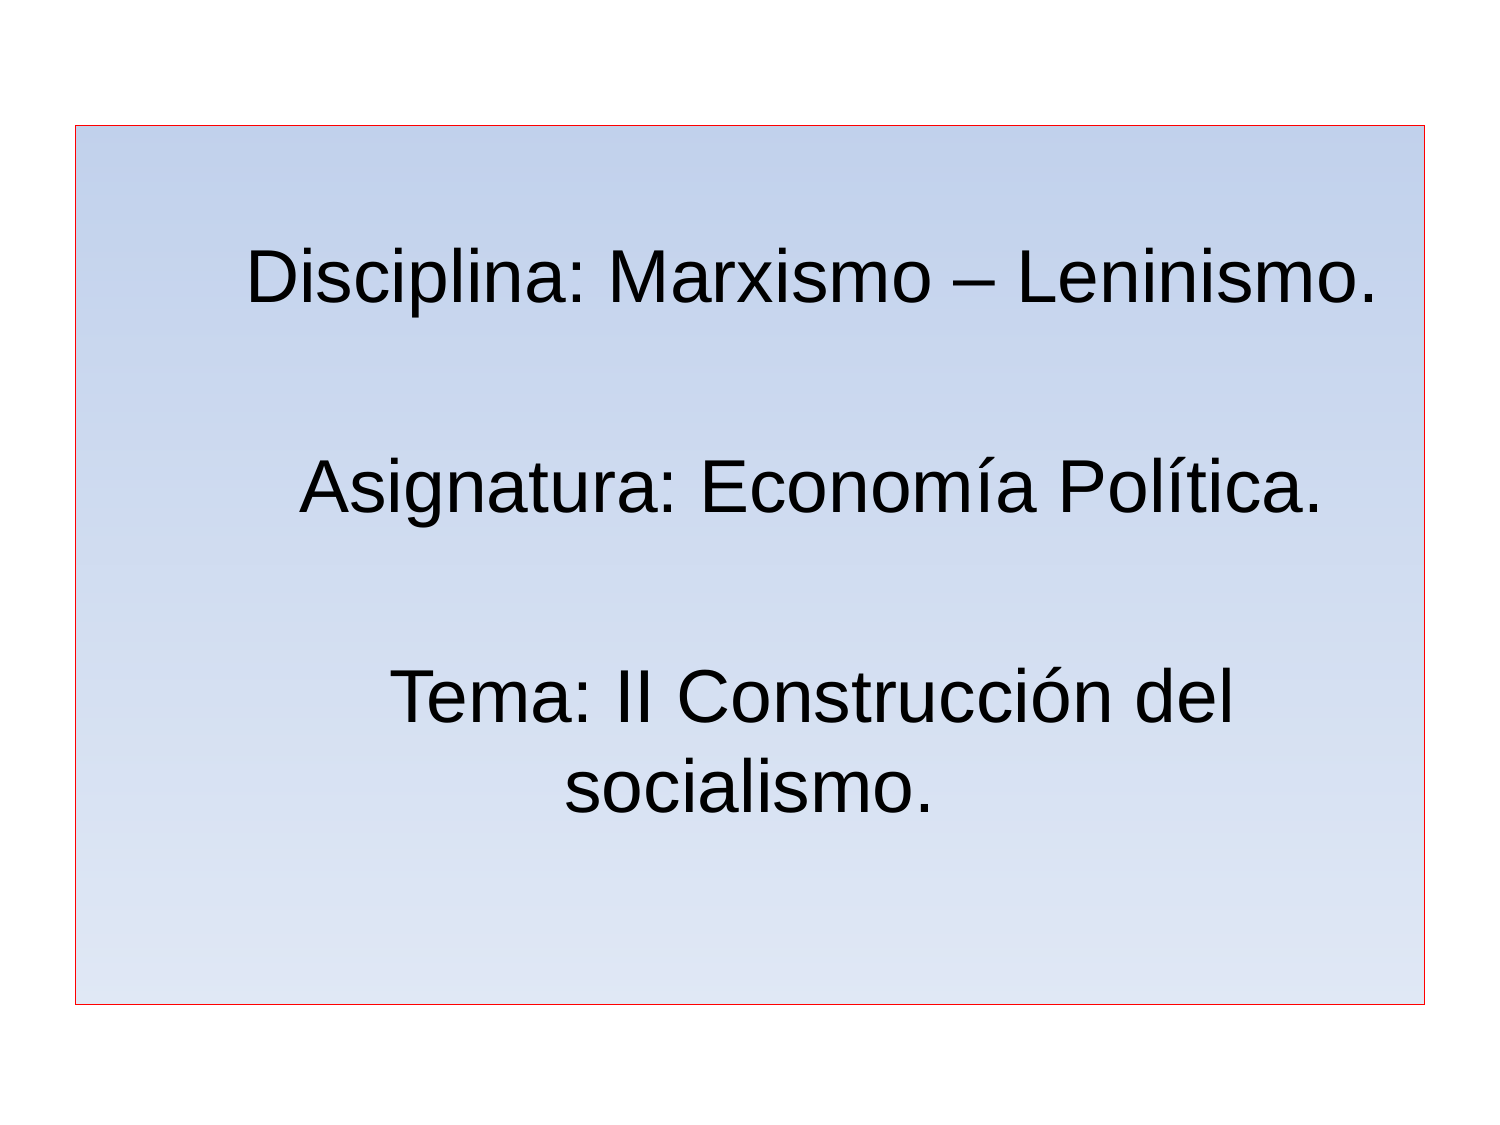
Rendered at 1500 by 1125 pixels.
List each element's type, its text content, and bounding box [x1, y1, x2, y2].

list Disciplina: Marxismo – Leninismo. Asignatura: Economía Política. Tema: II Construcción del socialismo. [75, 125, 1425, 1005]
